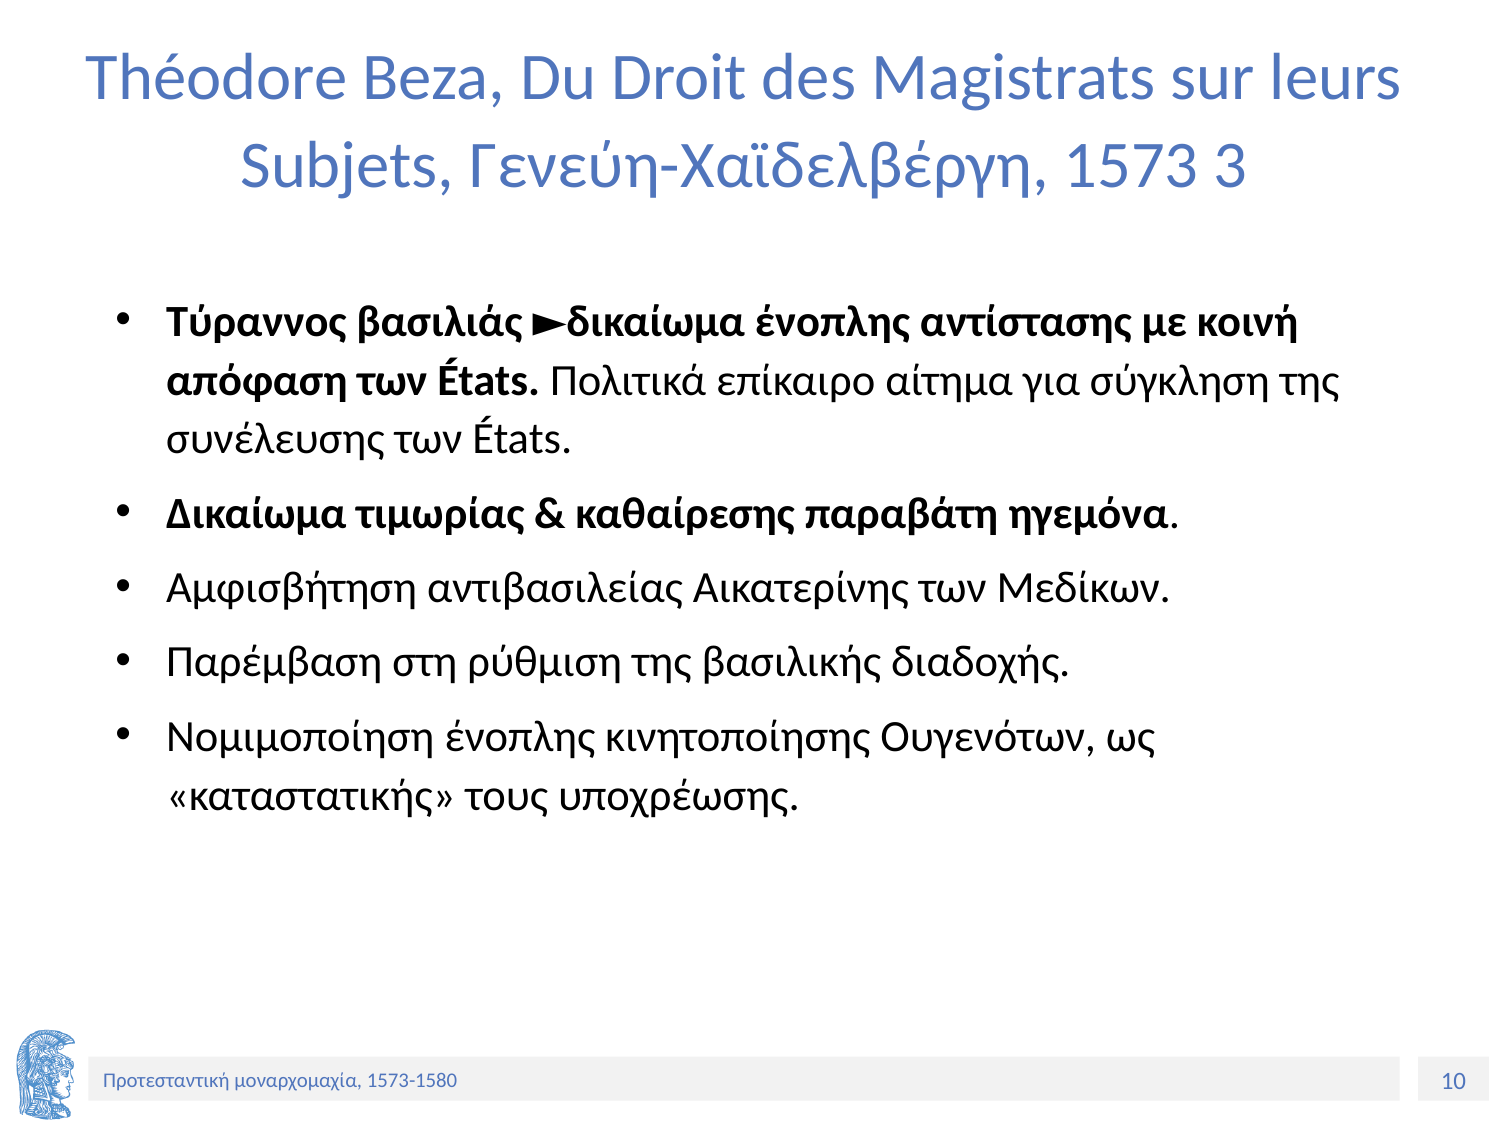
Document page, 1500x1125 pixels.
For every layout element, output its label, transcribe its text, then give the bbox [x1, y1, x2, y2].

list Τύραννος βασιλιάς ►δικαίωμα ένοπλης αντίστασης με κοινή απόφαση των États. Πολιτικά επίκαιρο αίτημα για σύγκληση της συνέλευσης των États. Δικαίωμα τιμωρίας & καθαίρεσης παραβάτη ηγεμόνα. Αμφισβήτηση αντιβασιλείας Αικατερίνης των Μεδίκων. Παρέμβαση στη ρύθμιση της βασιλικής διαδοχής. Νομιμοποίηση ένοπλης κινητοποίησης Ουγενότων, ως «καταστατικής» τους υποχρέωσης. [100, 278, 1451, 835]
picture [9, 1026, 81, 1120]
text_box Théodore Beza, Du Droit des Magistrats sur leurs Subjets, Γενεύη-Χαϊδελβέργη, 1573 3 [17, 17, 1471, 208]
